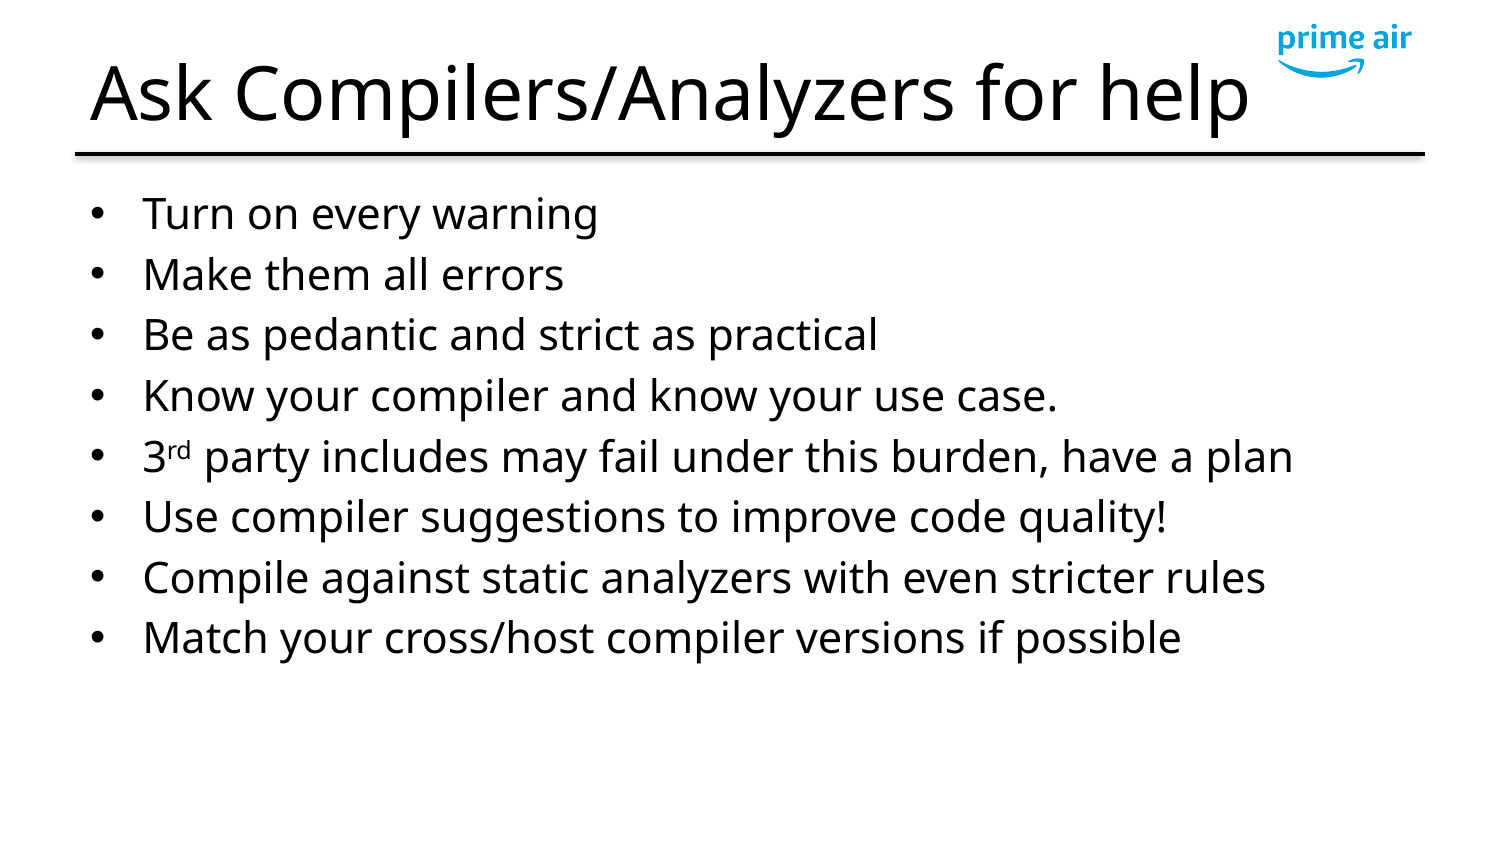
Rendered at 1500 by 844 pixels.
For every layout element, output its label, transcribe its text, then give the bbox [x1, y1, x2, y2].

picture [1261, 14, 1429, 87]
title Ask Compilers/Analyzers for help [75, 33, 1425, 147]
list Turn on every warning Make them all errors Be as pedantic and strict as practical Know your compiler and know your use case. 3rd party includes may fail under this burden, have a plan Use compiler suggestions to improve code quality! Compile against static analyzers with even stricter rules Match your cross/host compiler versions if possible [75, 178, 1425, 685]
